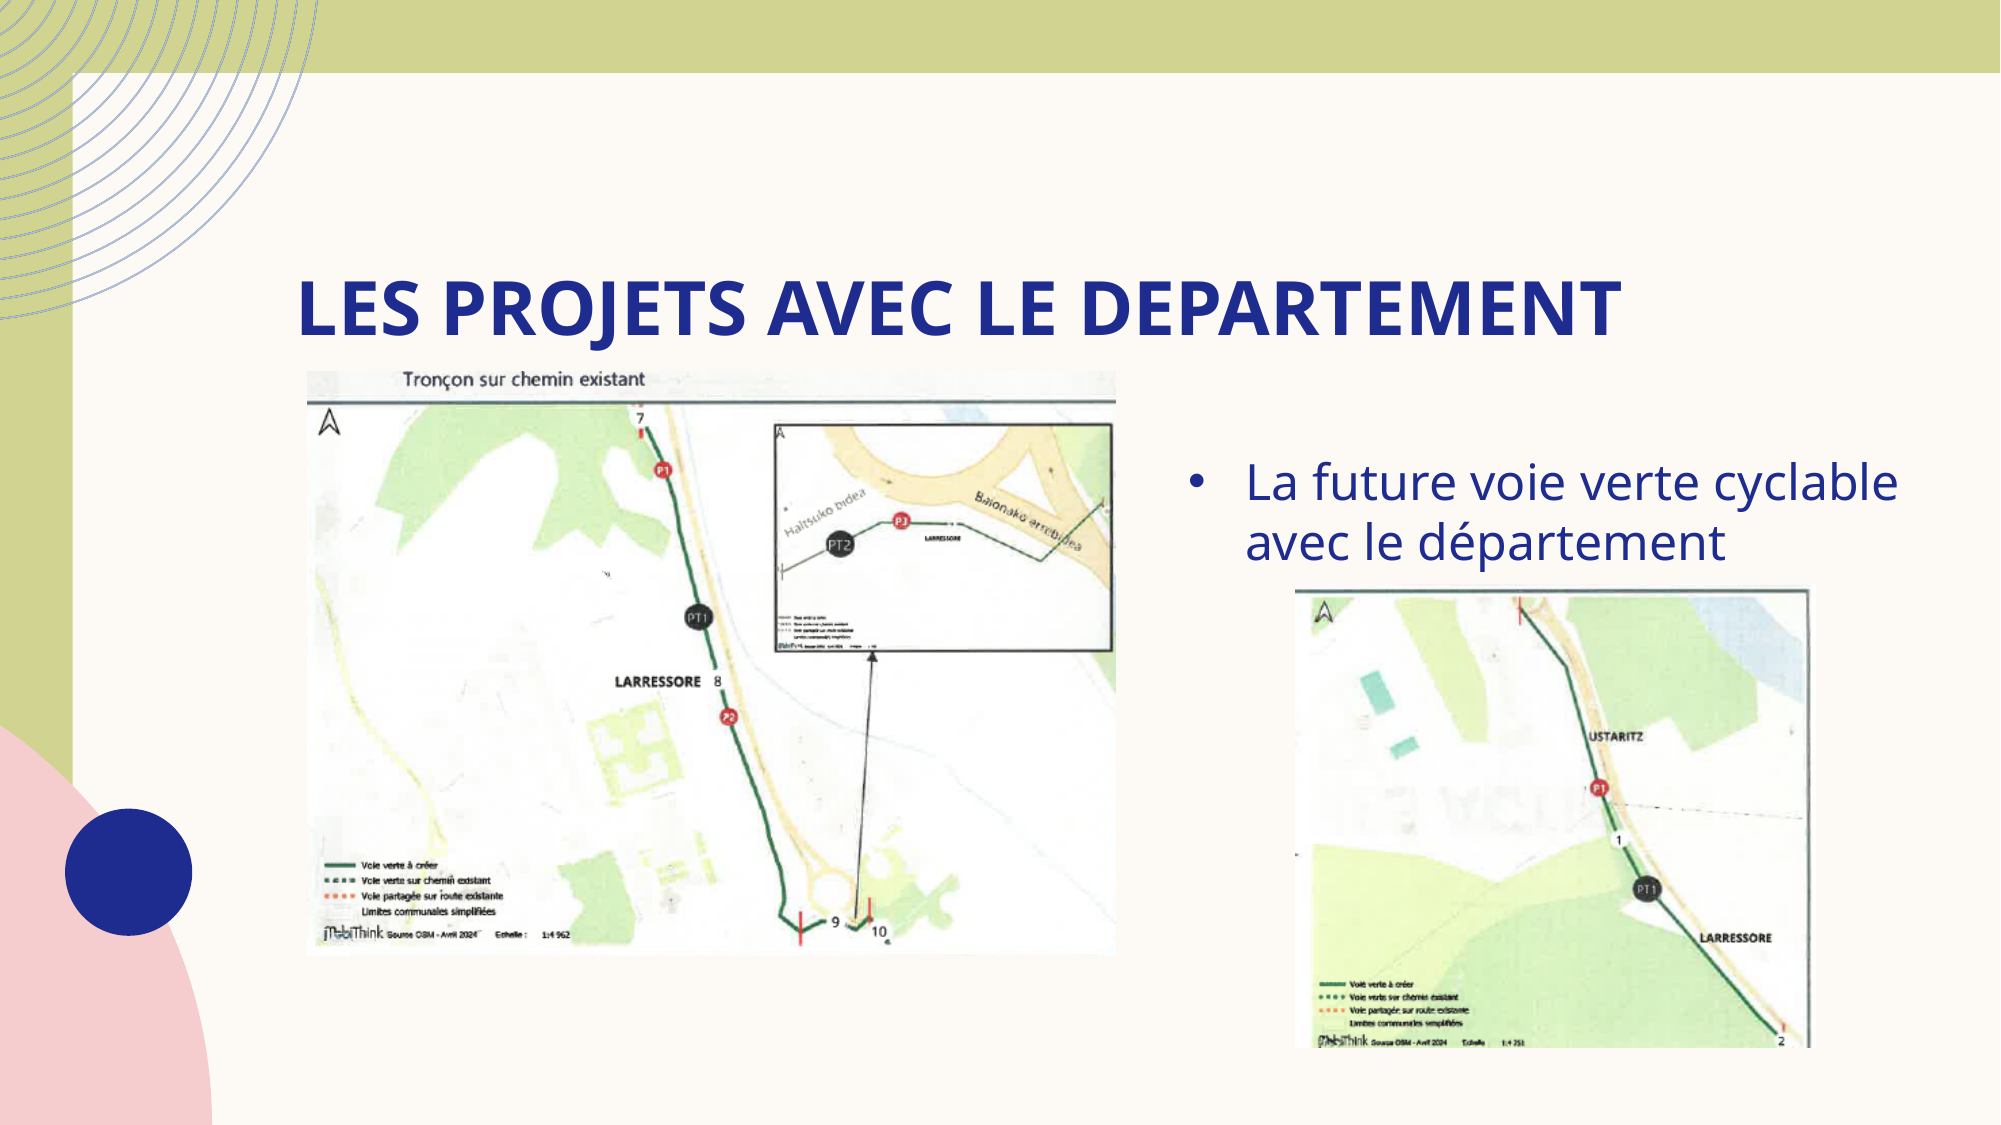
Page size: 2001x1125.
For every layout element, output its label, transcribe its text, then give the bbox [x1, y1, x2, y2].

list La future voie verte cyclable avec le département [1173, 450, 1937, 850]
picture [1294, 584, 1816, 1048]
picture [0, 0, 2001, 785]
title Les projets AVEC LE DEPARTEMENT [280, 186, 1937, 351]
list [307, 371, 1116, 956]
